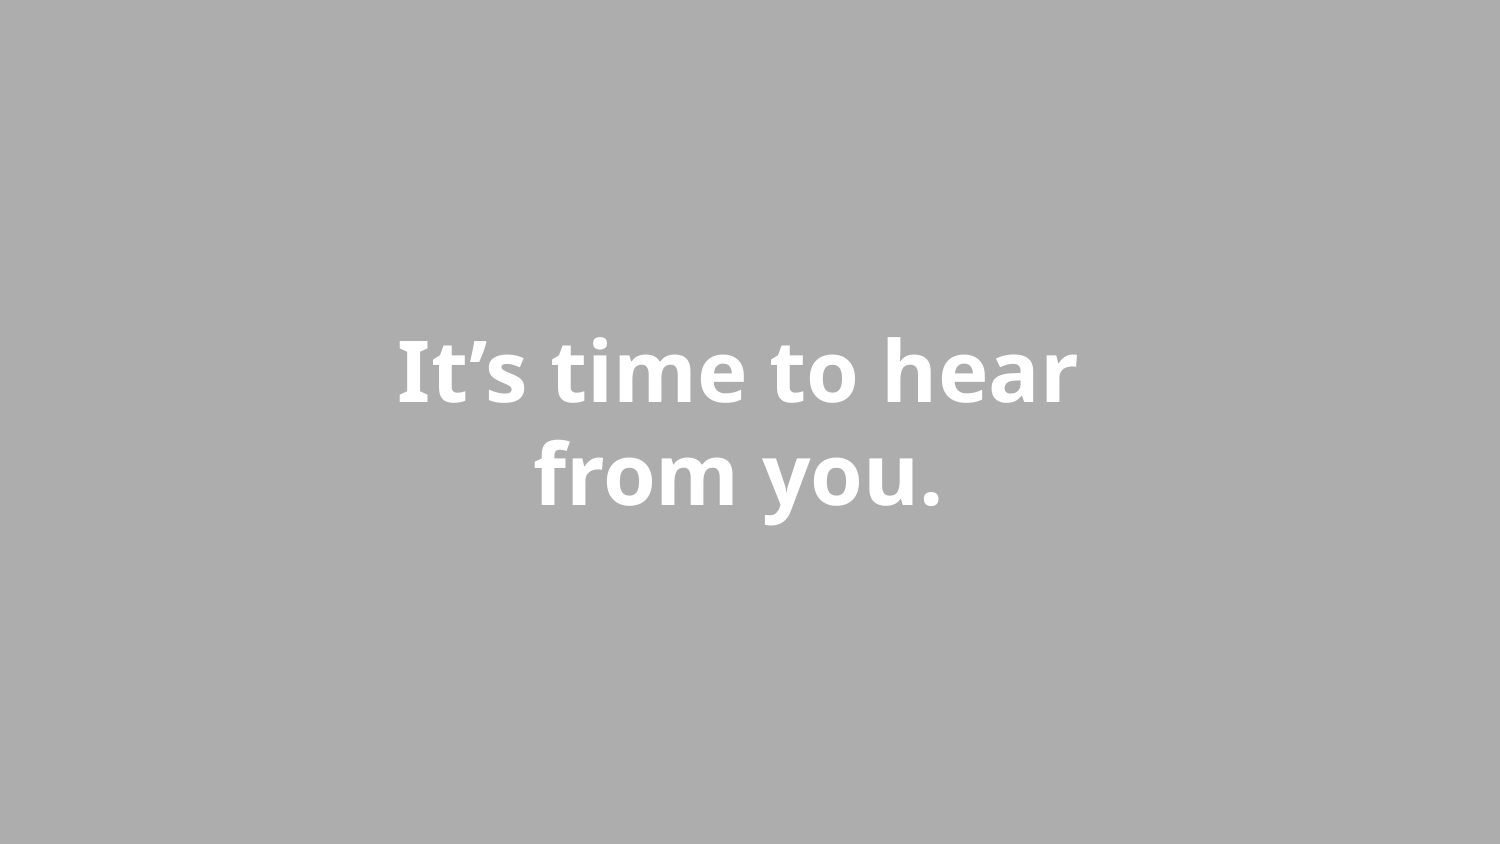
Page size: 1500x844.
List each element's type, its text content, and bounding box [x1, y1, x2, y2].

text_box It’s time to hear from you. [67, 199, 1433, 538]
